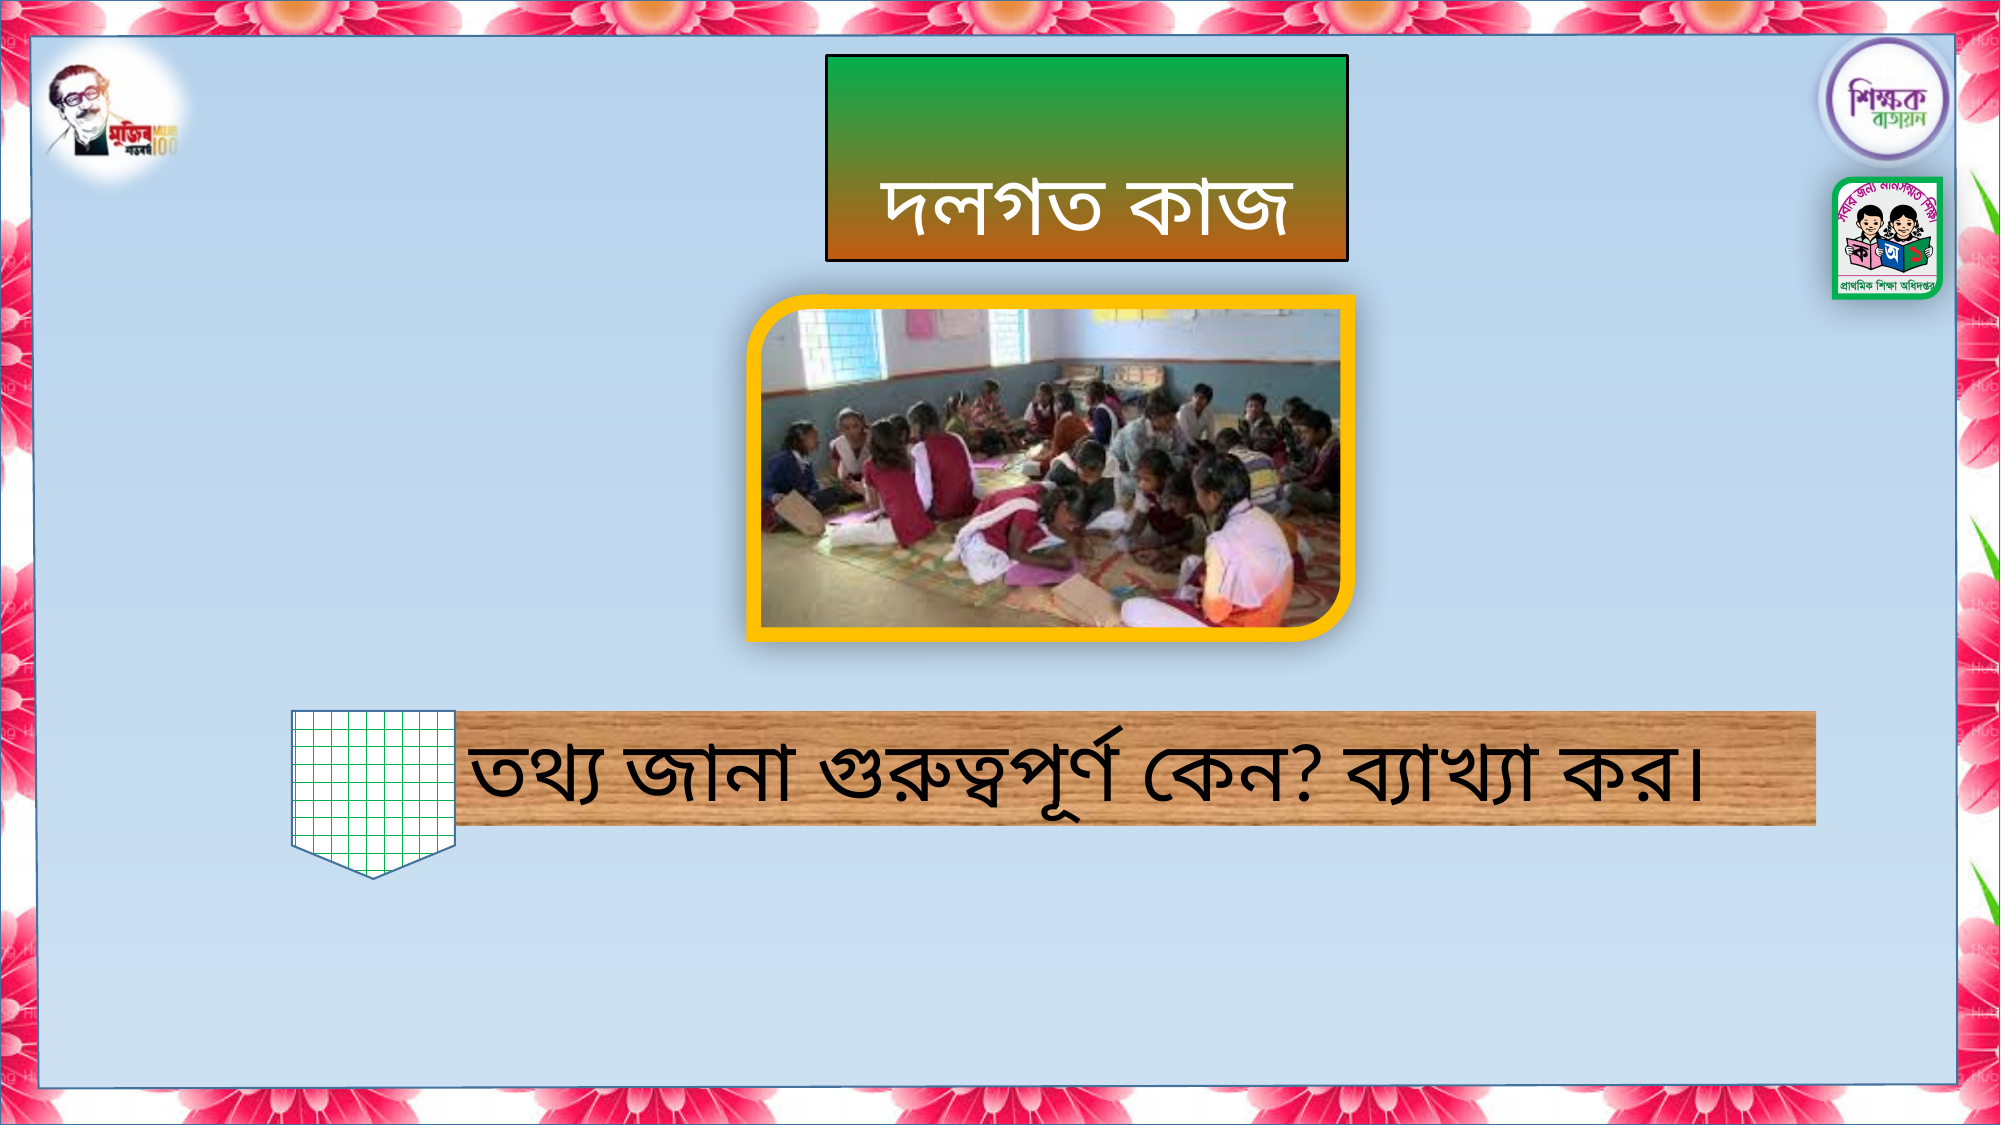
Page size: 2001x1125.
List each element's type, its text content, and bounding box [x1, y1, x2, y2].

title দলগত কাজ [826, 55, 1348, 261]
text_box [291, 710, 1817, 879]
picture [1, 1, 1999, 1124]
